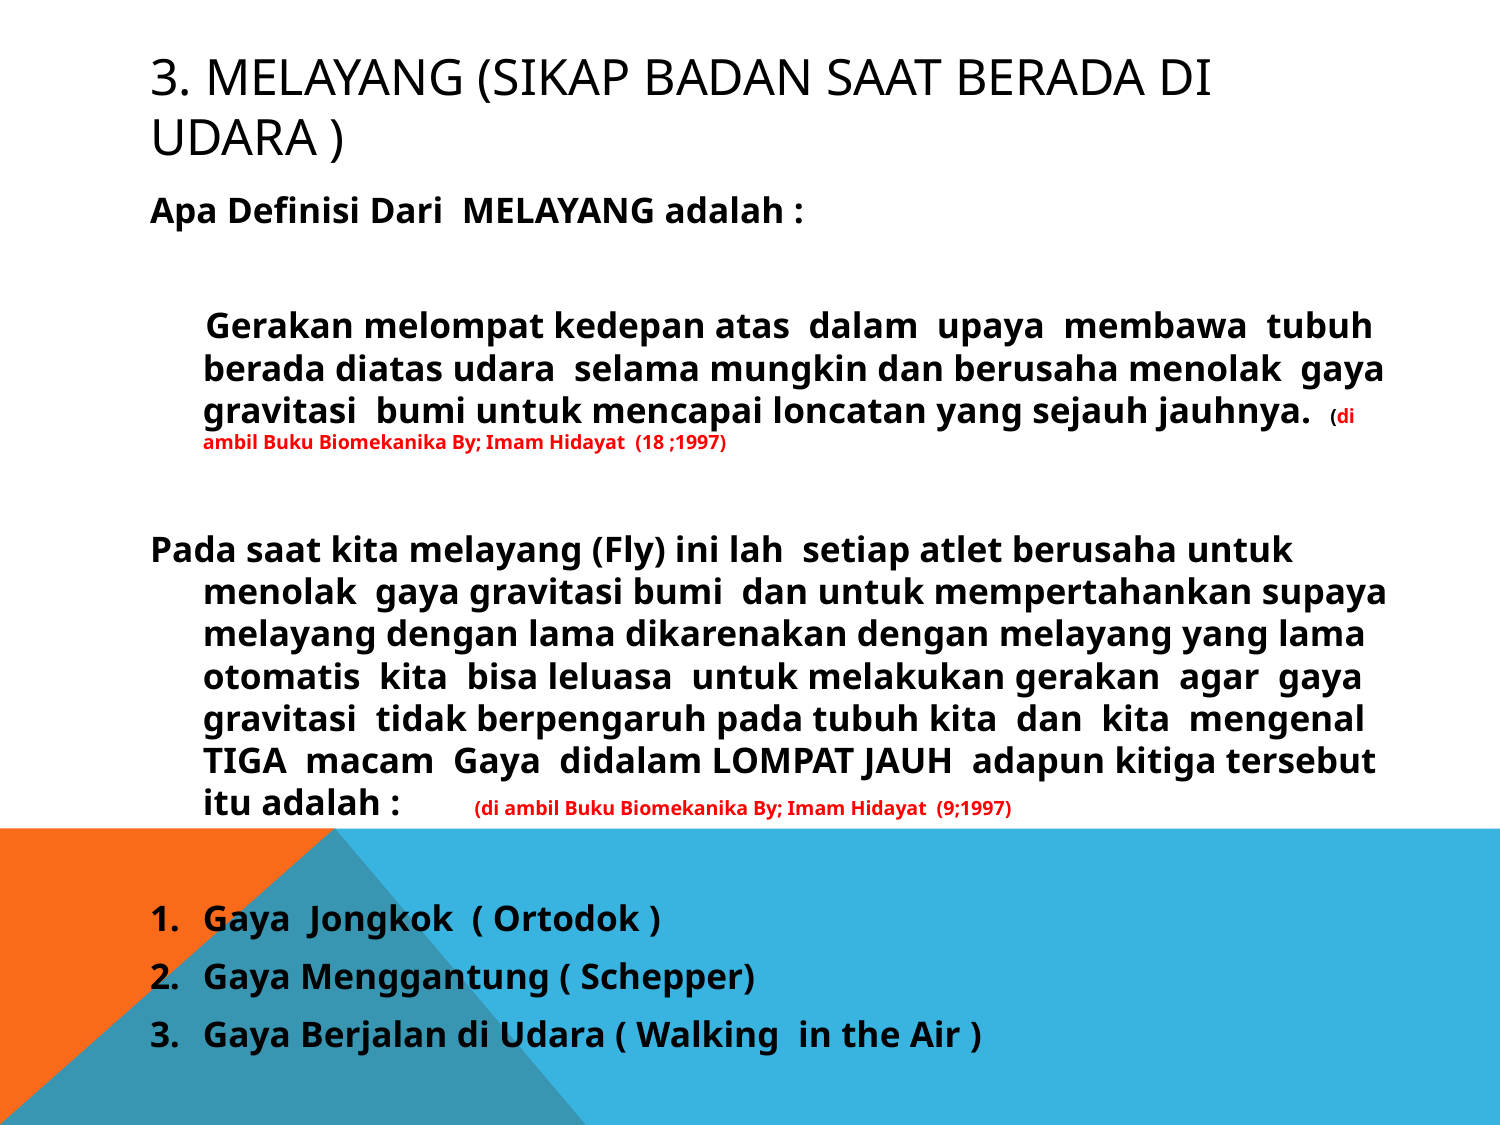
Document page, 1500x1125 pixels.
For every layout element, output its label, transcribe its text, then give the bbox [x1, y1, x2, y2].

title 3. Melayang (sikap Badan saat berada di udara ) [135, 60, 1369, 150]
list Apa Definisi Dari MELAYANG adalah : Gerakan melompat kedepan atas dalam upaya membawa tubuh berada diatas udara selama mungkin dan berusaha menolak gaya gravitasi bumi untuk mencapai loncatan yang sejauh jauhnya. (di ambil Buku Biomekanika By; Imam Hidayat (18 ;1997) Pada saat kita melayang (Fly) ini lah setiap atlet berusaha untuk menolak gaya gravitasi bumi dan untuk mempertahankan supaya melayang dengan lama dikarenakan dengan melayang yang lama otomatis kita bisa leluasa untuk melakukan gerakan agar gaya gravitasi tidak berpengaruh pada tubuh kita dan kita mengenal TIGA macam Gaya didalam LOMPAT JAUH adapun kitiga tersebut itu adalah : (di ambil Buku Biomekanika By; Imam Hidayat (9;1997) Gaya Jongkok ( Ortodok ) Gaya Menggantung ( Schepper) Gaya Berjalan di Udara ( Walking in the Air ) [135, 180, 1425, 1063]
